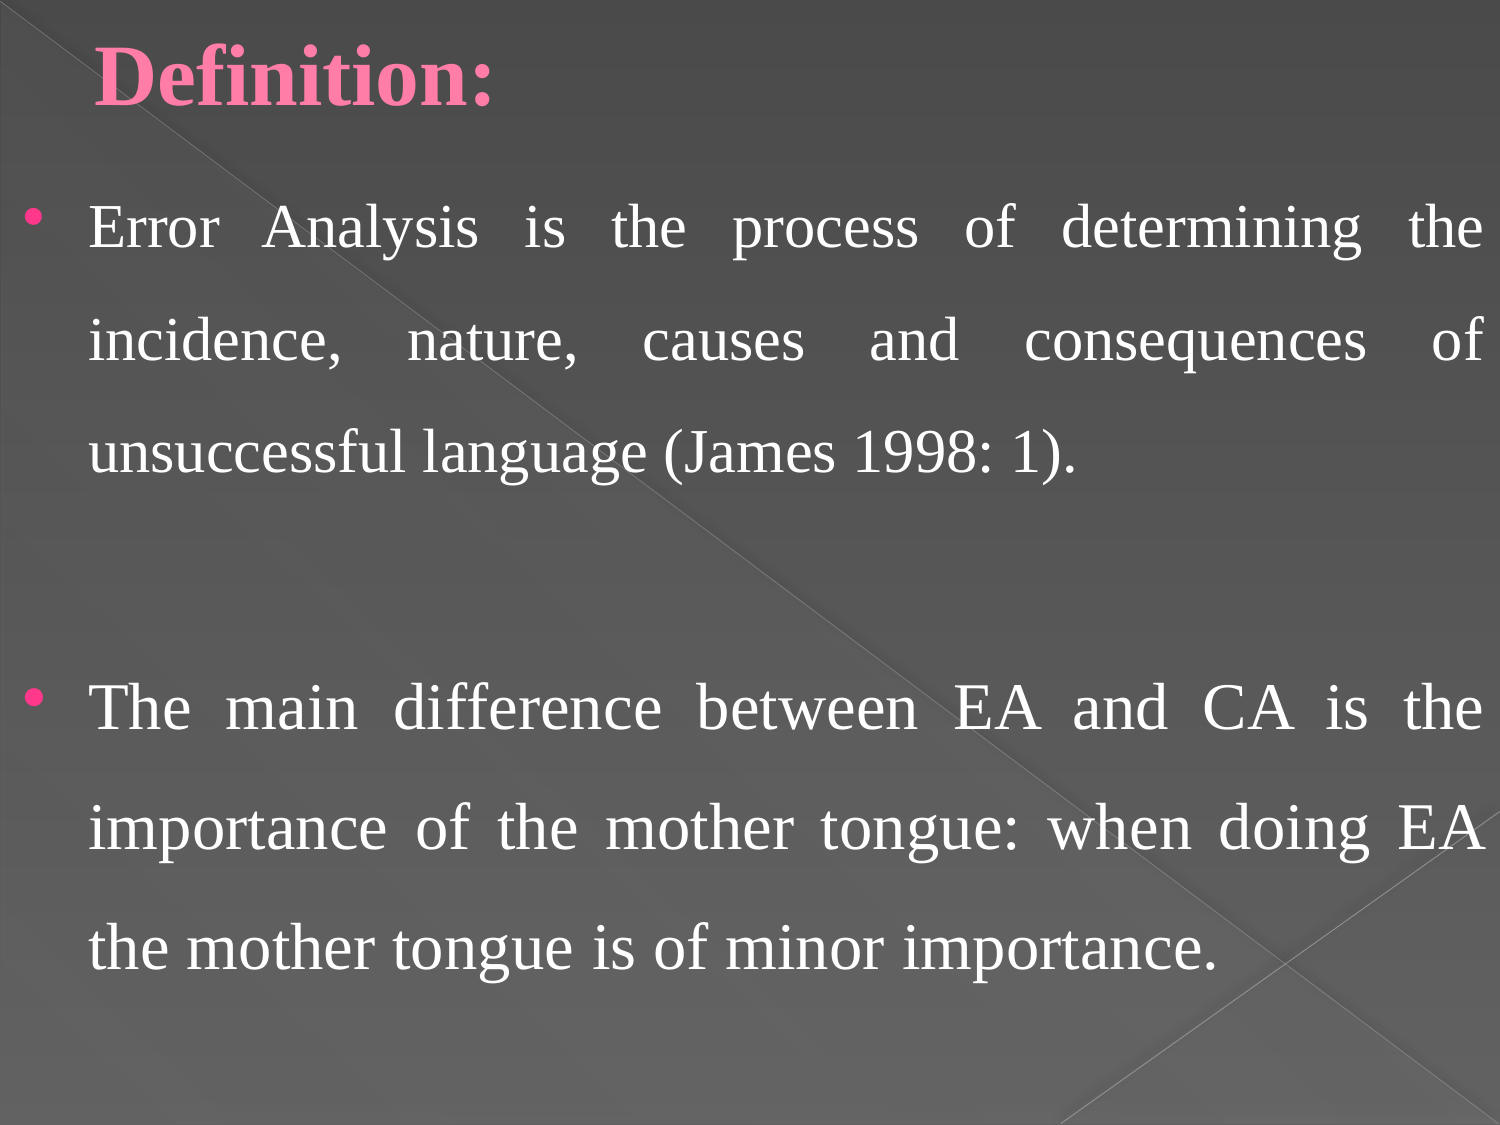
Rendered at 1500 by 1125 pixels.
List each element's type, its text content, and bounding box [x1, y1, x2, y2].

title Definition: [0, 0, 1500, 140]
list Error Analysis is the process of determining the incidence, nature, causes and consequences of unsuccessful language (James 1998: 1). The main difference between EA and CA is the importance of the mother tongue: when doing EA the mother tongue is of minor importance. [0, 140, 1500, 1125]
